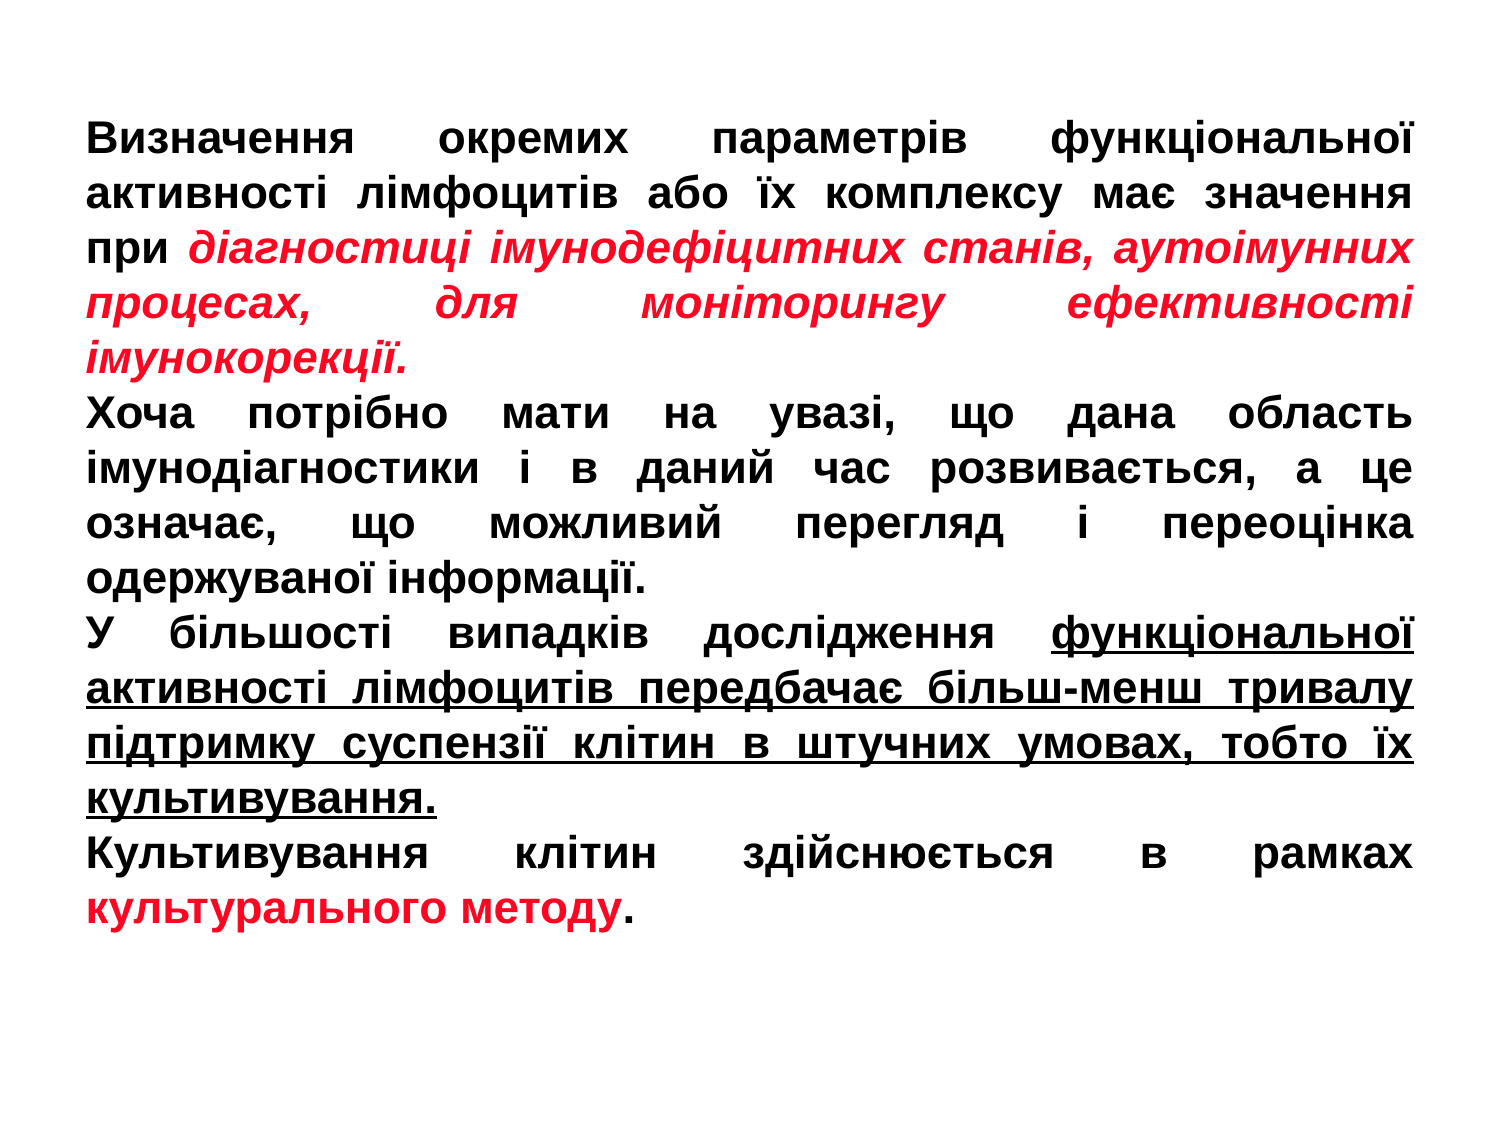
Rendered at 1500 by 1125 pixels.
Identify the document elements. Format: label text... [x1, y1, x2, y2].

text_box Визначення окремих параметрів функціональної активності лімфоцитів або їх комплексу має значення при діагностиці імунодефіцитних станів, аутоімунних процесах, для моніторингу ефективності імунокорекції. Хоча потрібно мати на увазі, що дана область імунодіагностики і в даний час розвивається, а це означає, що можливий перегляд і переоцінка одержуваної інформації. У більшості випадків дослідження функціональної активності лімфоцитів передбачає більш-менш тривалу підтримку суспензії клітин в штучних умовах, тобто їх культивування. Культивування клітин здійснюється в рамках культурального методу. [70, 100, 1429, 941]
